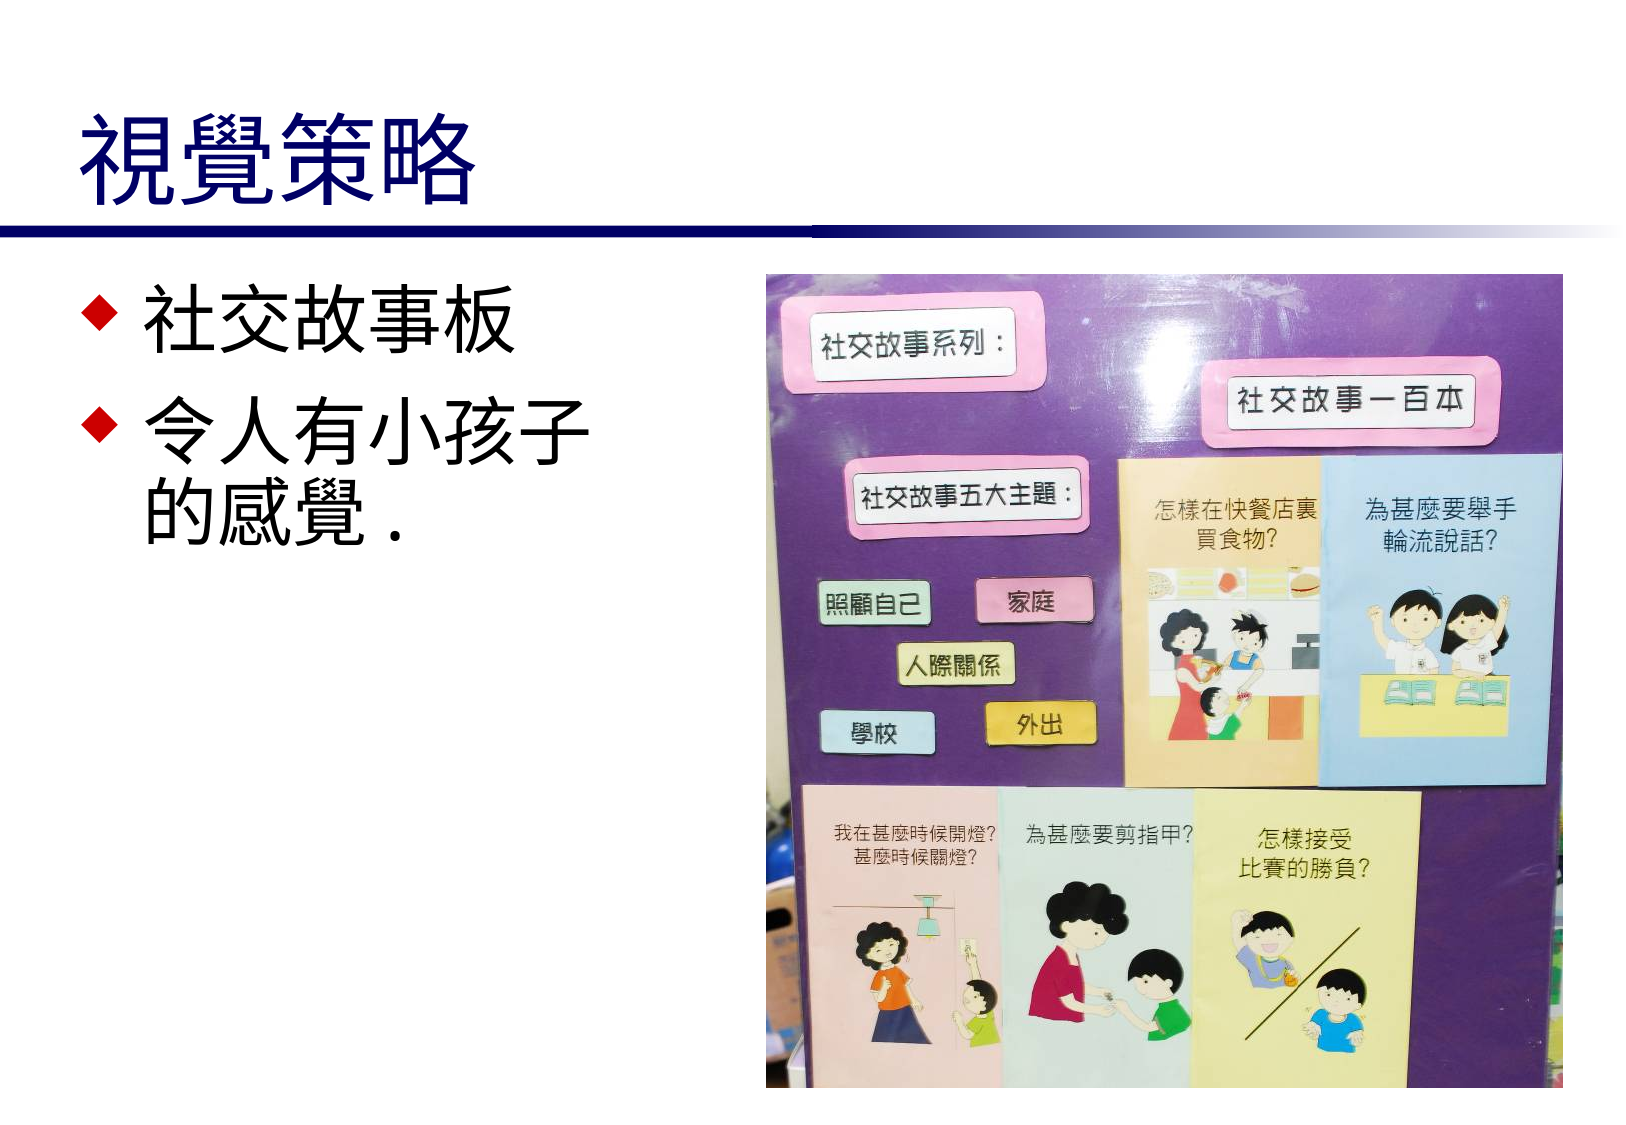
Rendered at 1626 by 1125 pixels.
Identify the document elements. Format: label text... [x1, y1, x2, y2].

title 視覺策略 [62, 43, 1563, 225]
picture [765, 274, 1564, 1088]
text_box 令人有小孩子的感覺. [62, 387, 638, 563]
text_box 社交故事板 [62, 275, 763, 375]
